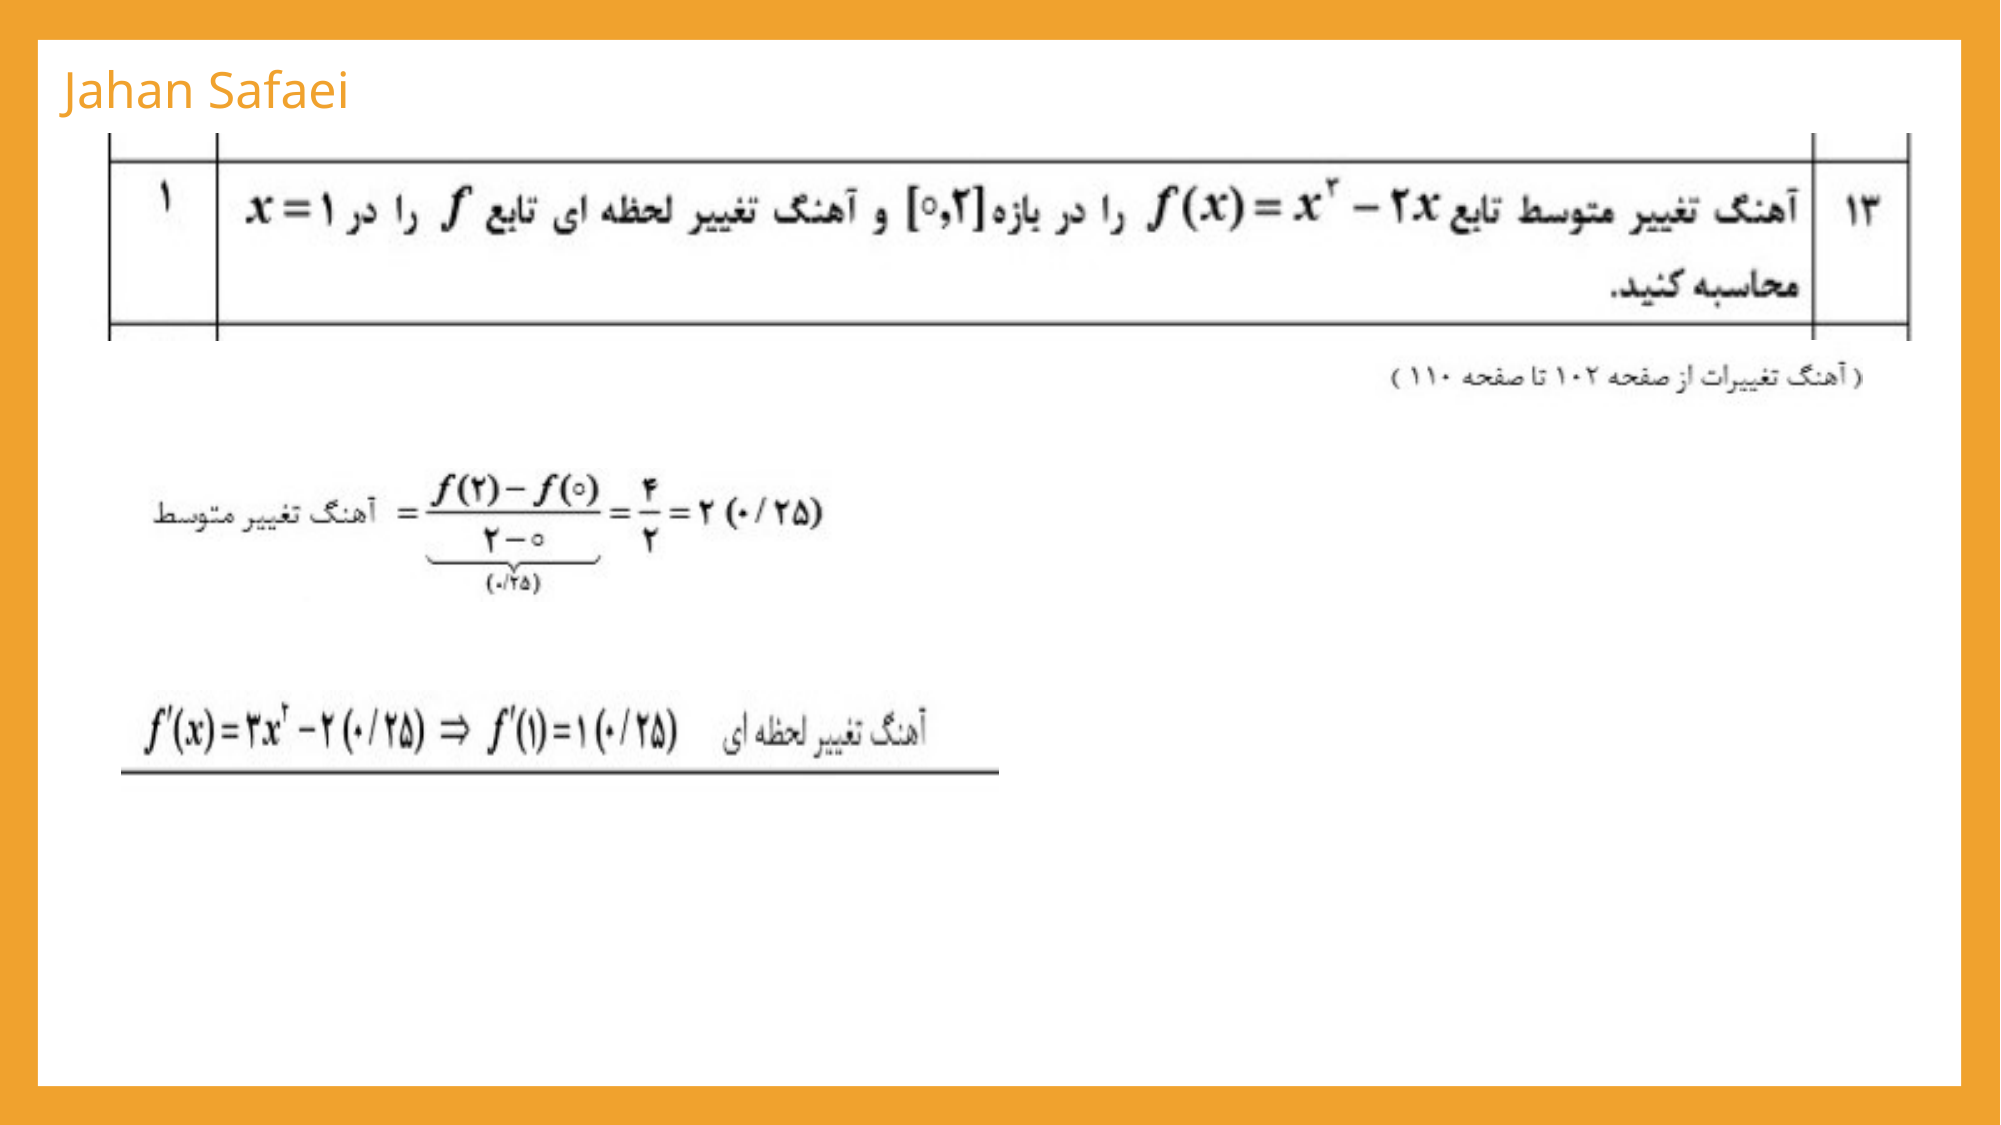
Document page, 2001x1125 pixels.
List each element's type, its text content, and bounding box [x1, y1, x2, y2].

picture [121, 690, 999, 838]
picture [89, 133, 1925, 431]
text_box Jahan Safaei [48, 51, 365, 126]
picture [131, 467, 844, 603]
